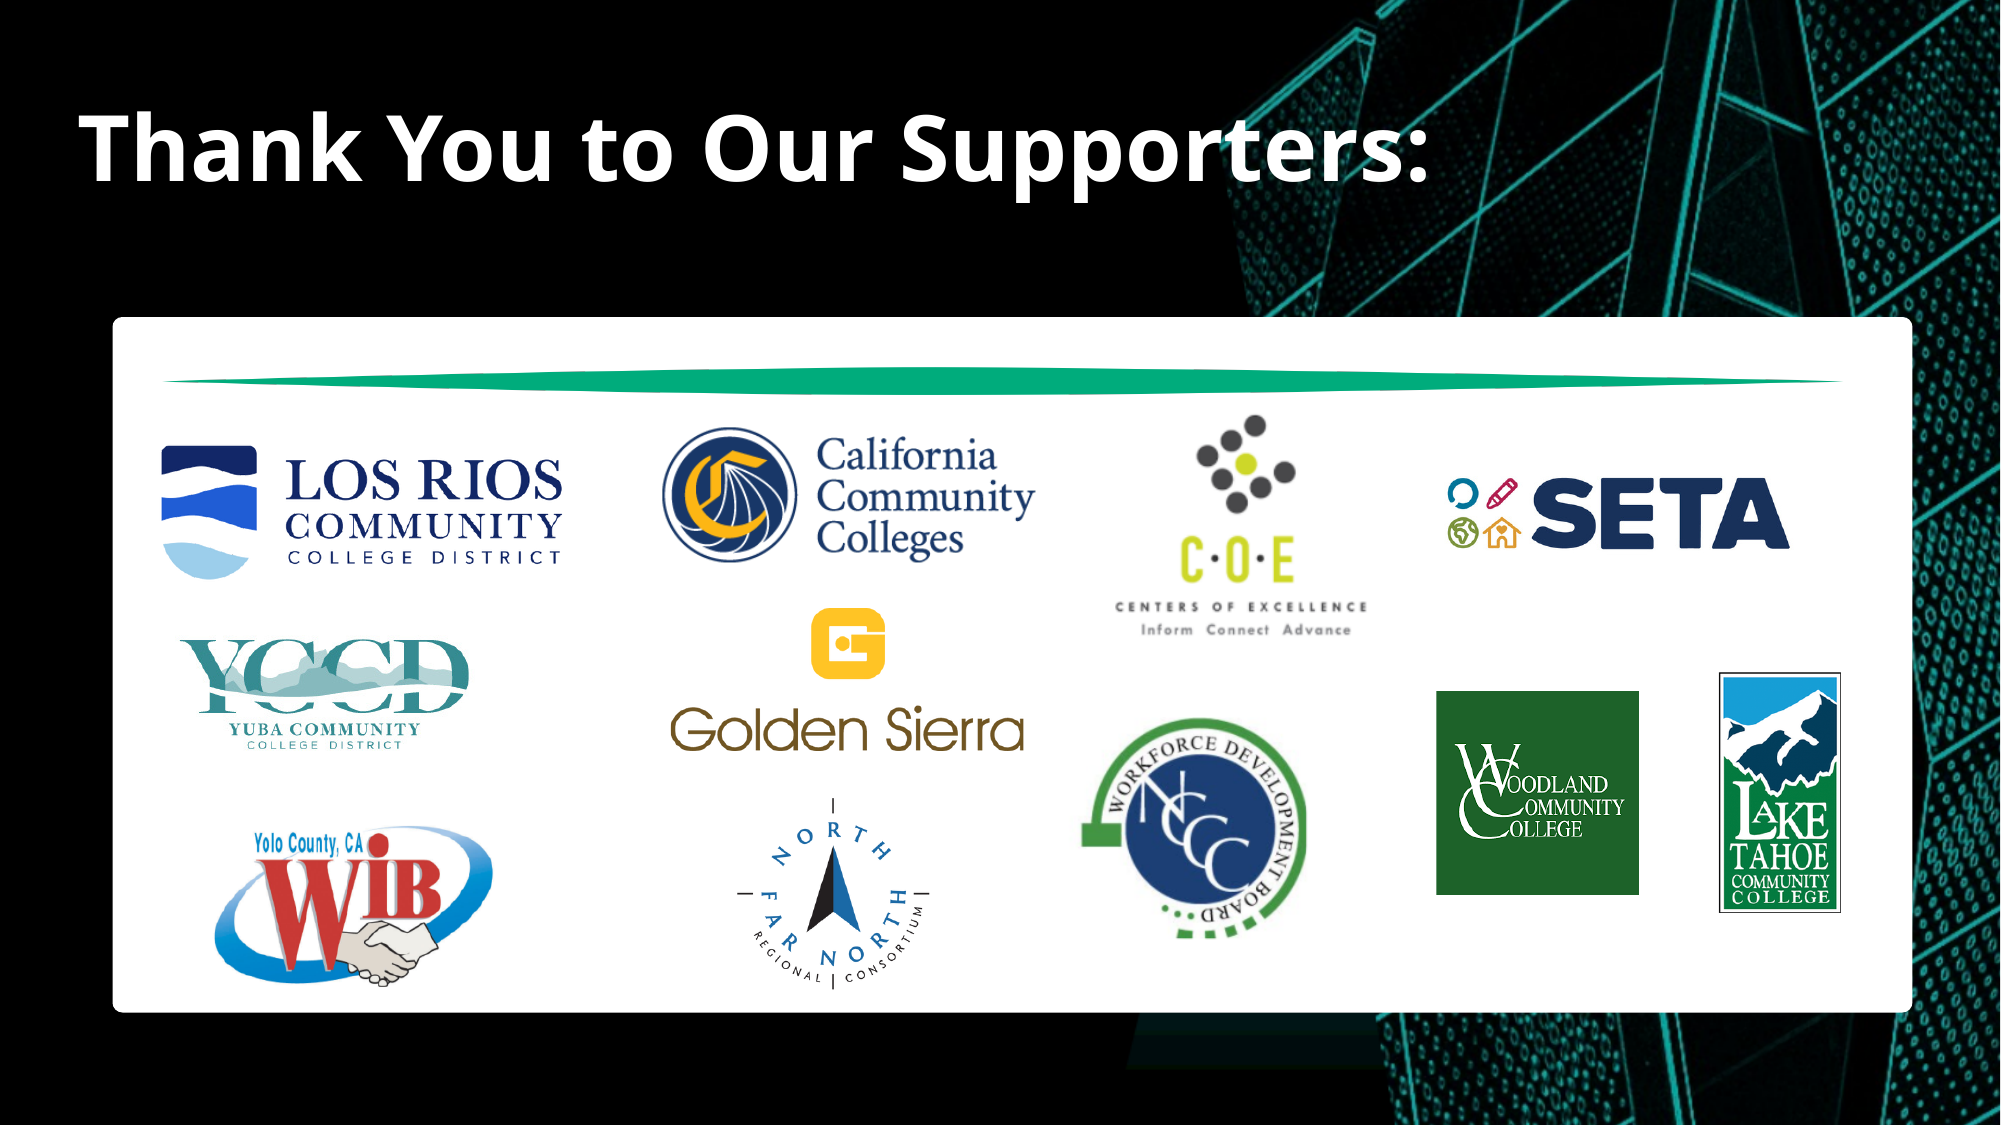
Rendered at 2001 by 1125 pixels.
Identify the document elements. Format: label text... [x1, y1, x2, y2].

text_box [112, 316, 1913, 1013]
text_box [154, 91, 1561, 95]
text_box [154, 231, 1561, 243]
text_box Thank You to Our Supporters: [62, 95, 1761, 231]
